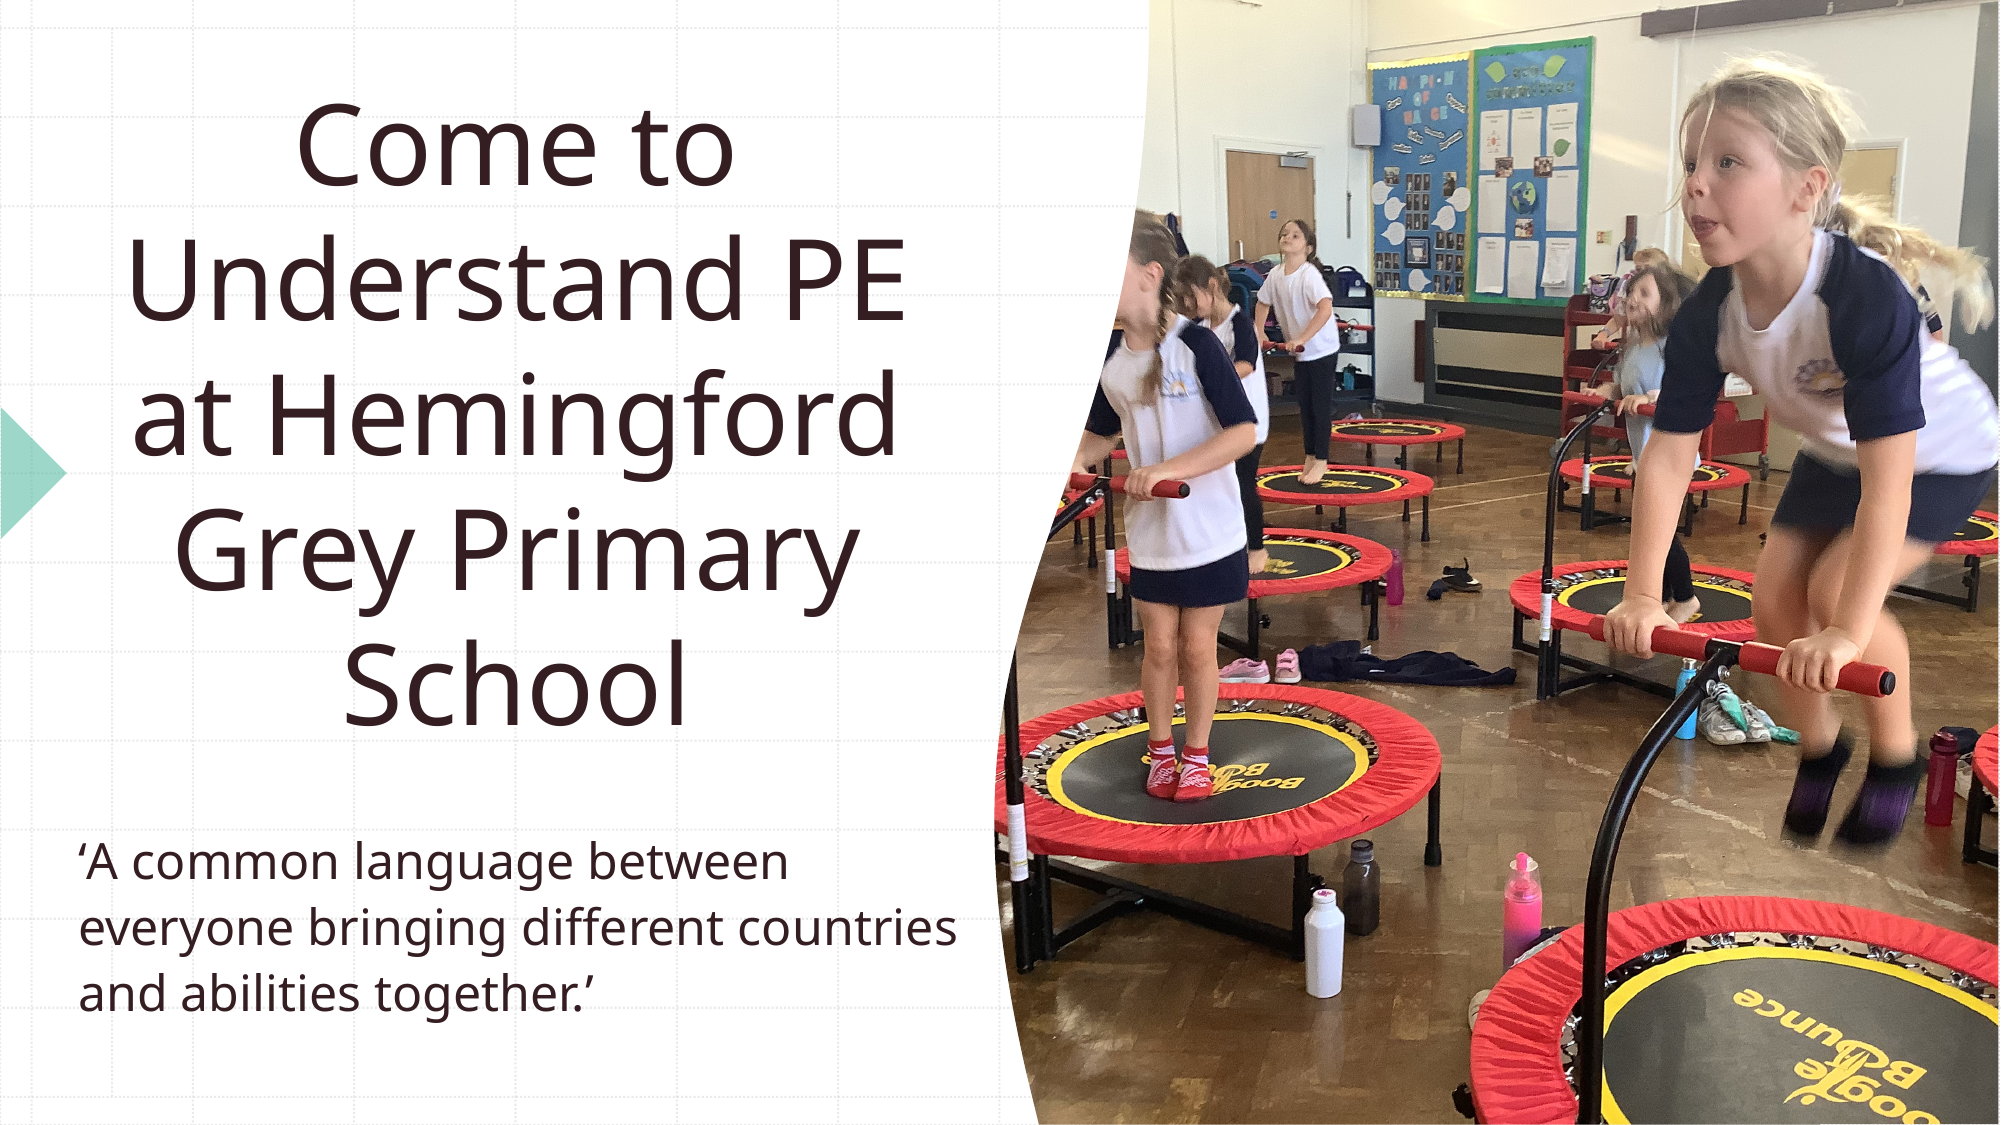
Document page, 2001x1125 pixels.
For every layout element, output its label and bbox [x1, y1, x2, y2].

picture [994, 0, 1999, 1125]
text_box [0, 0, 994, 1125]
